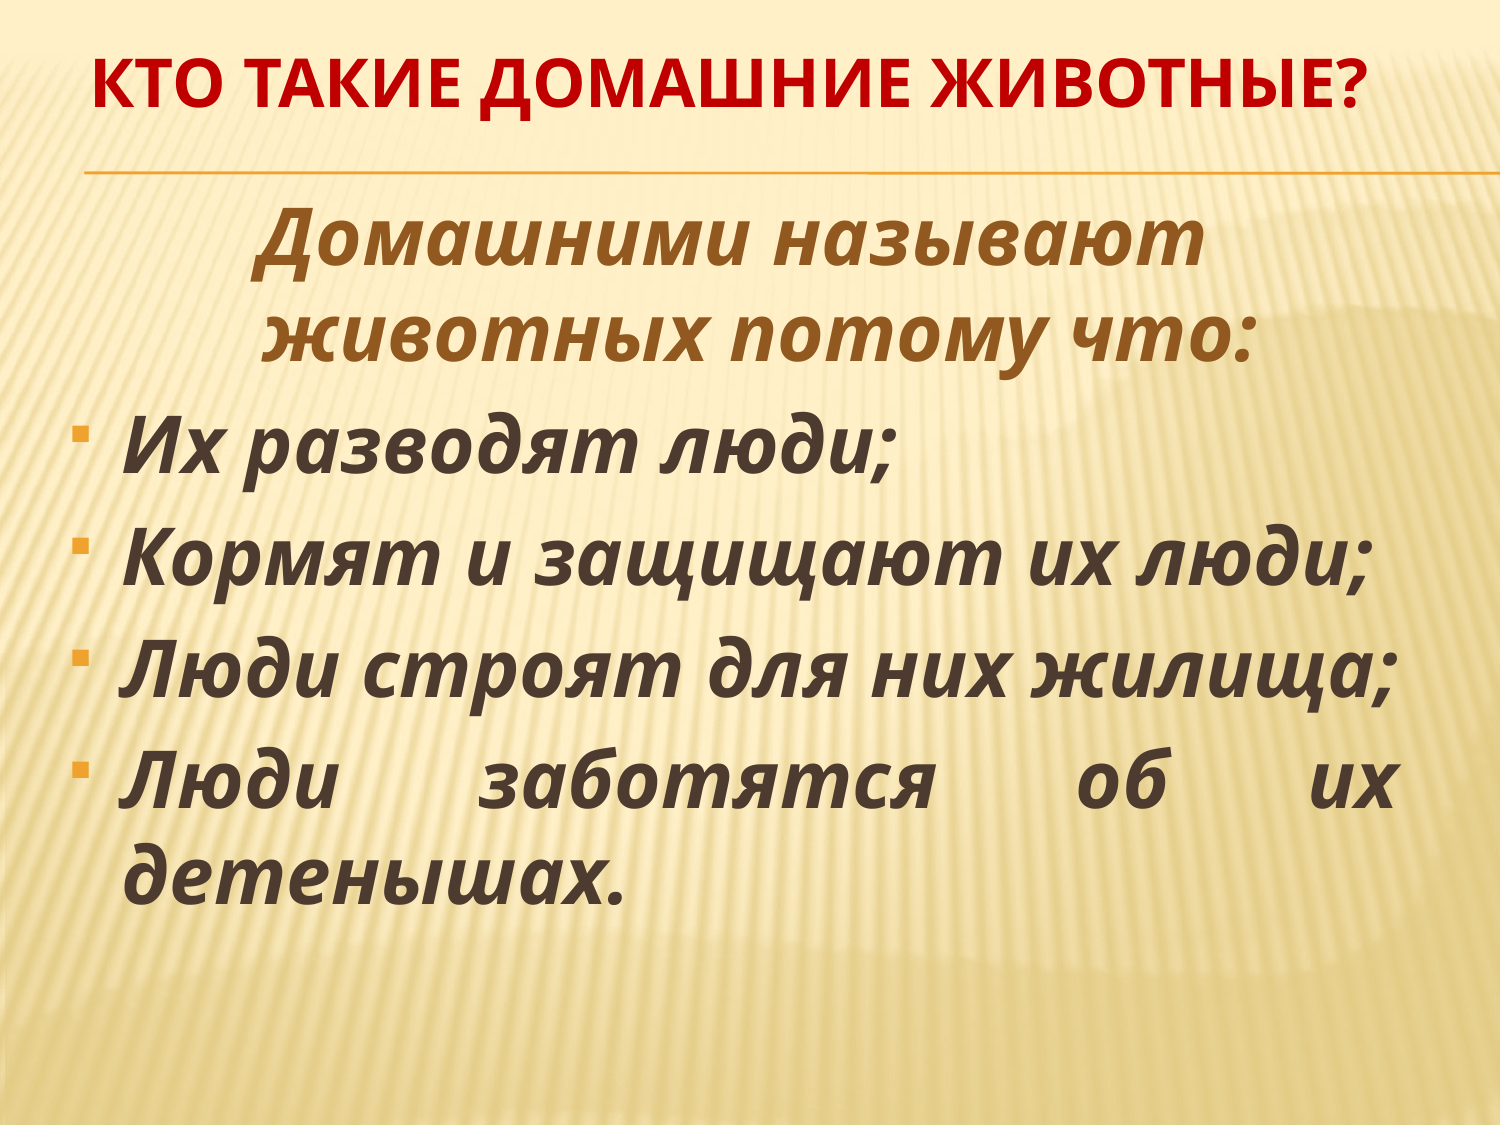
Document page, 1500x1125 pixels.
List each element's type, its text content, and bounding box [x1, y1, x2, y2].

list Домашними называют животных потому что: Их разводят люди; Кормят и защищают их люди; Люди строят для них жилища; Люди заботятся об их детенышах. [53, 178, 1414, 1021]
title Кто такие домашние животные? [75, 0, 1425, 161]
